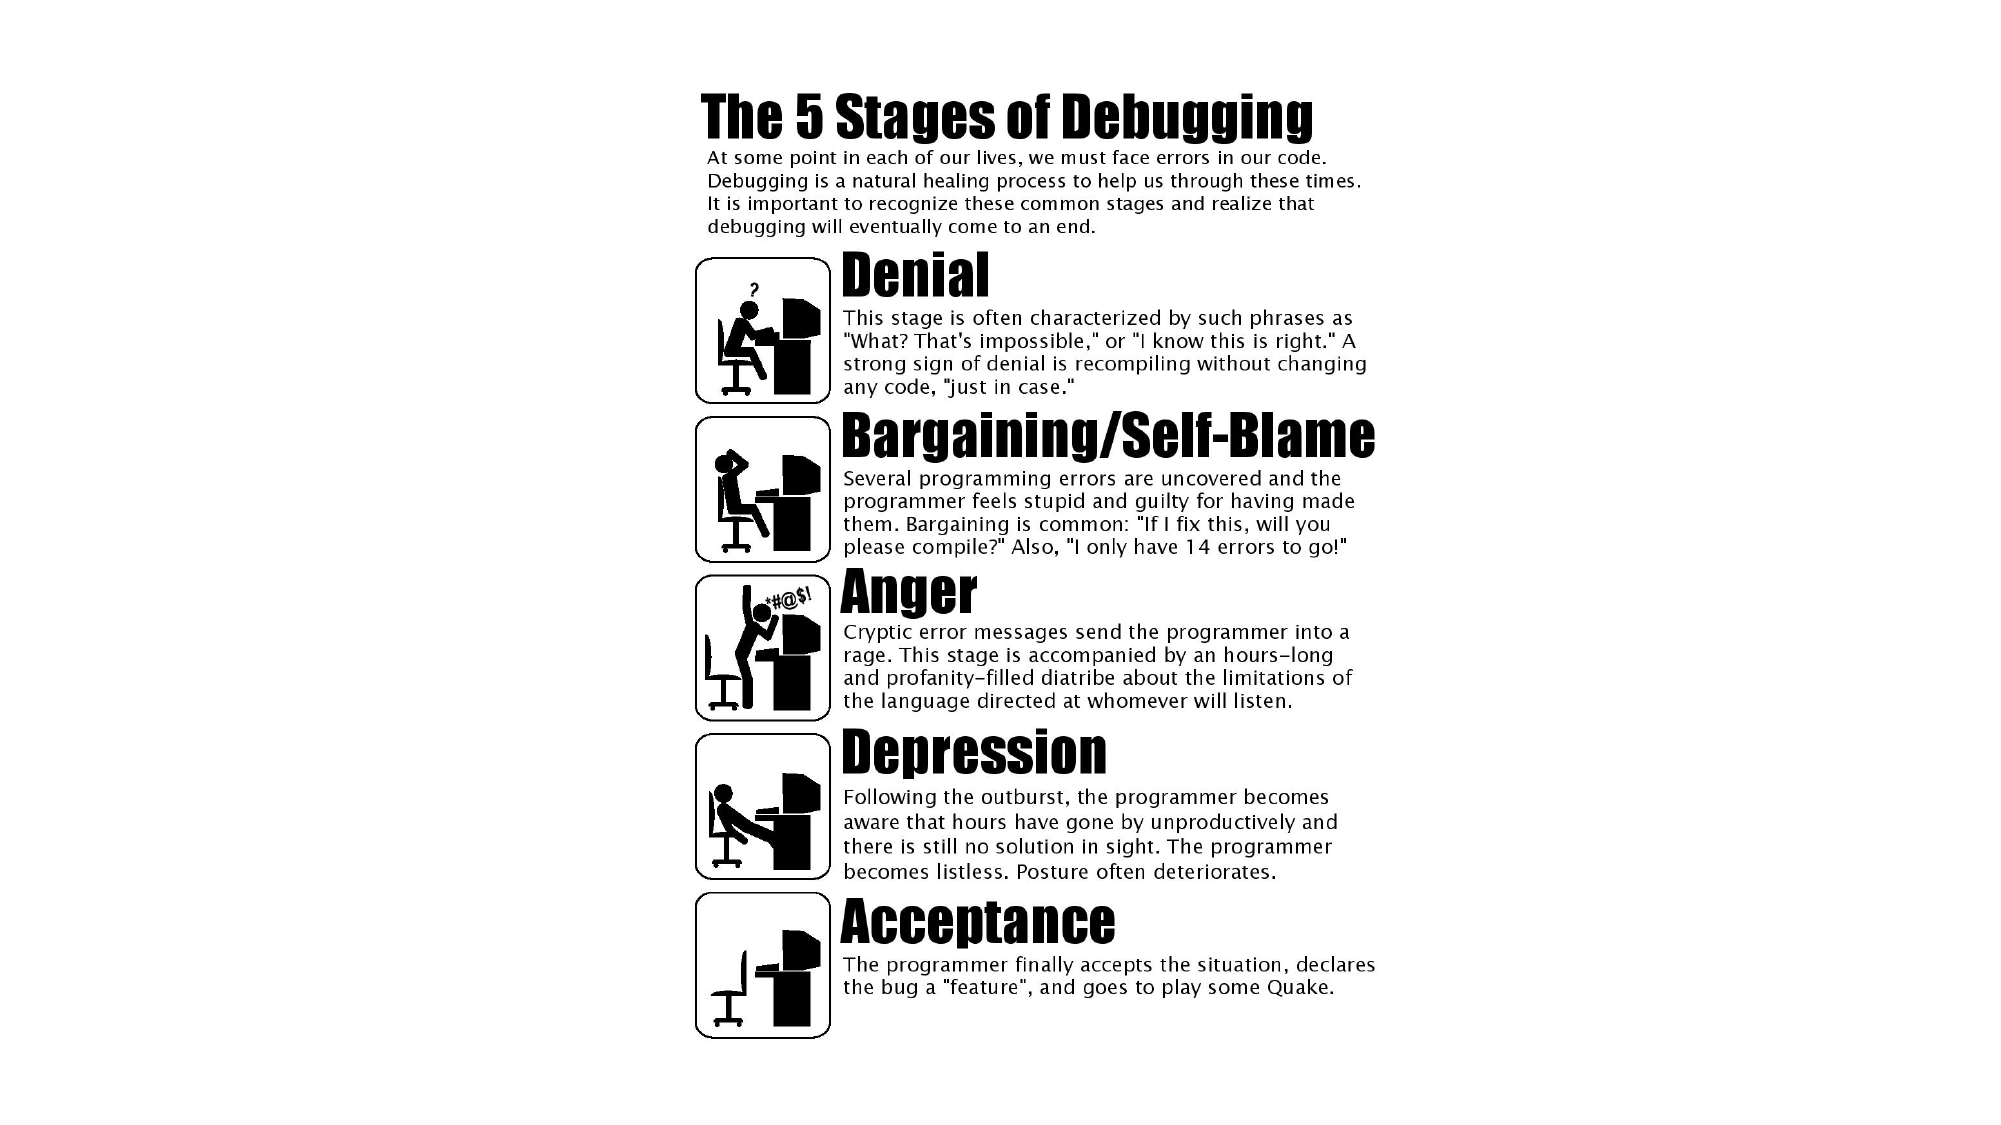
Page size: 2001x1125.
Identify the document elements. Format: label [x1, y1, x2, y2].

picture [634, 35, 1456, 1099]
